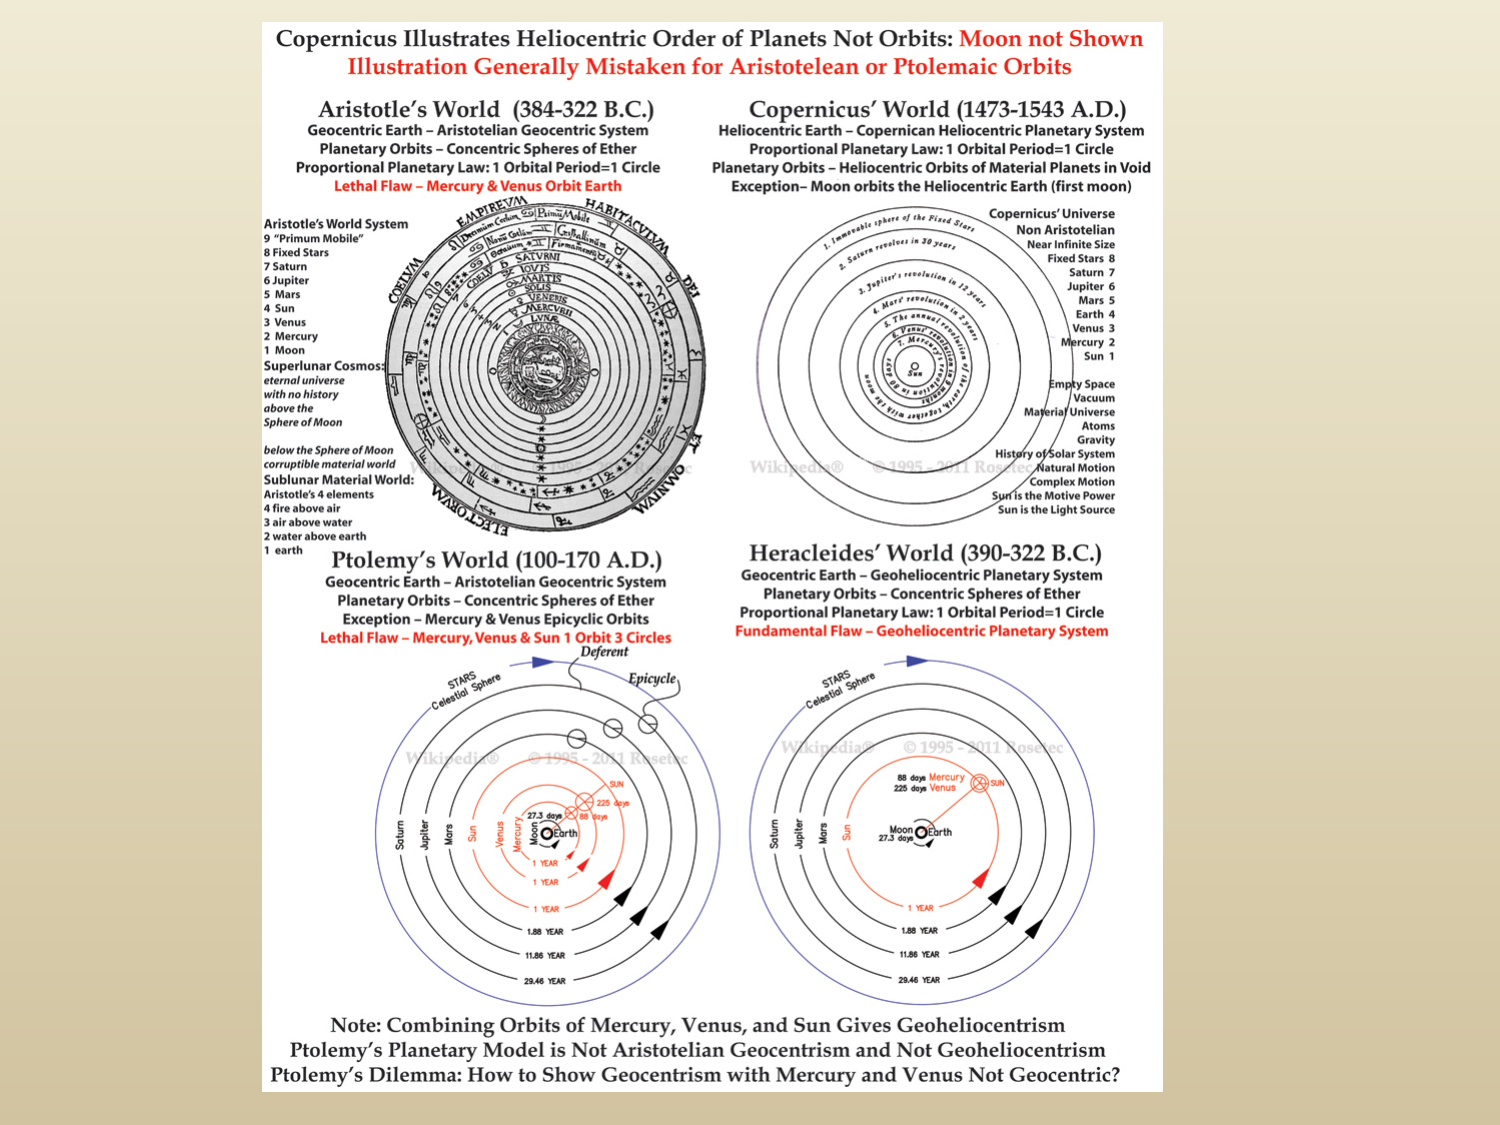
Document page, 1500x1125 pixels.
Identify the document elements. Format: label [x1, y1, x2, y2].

picture [262, 22, 1163, 1093]
